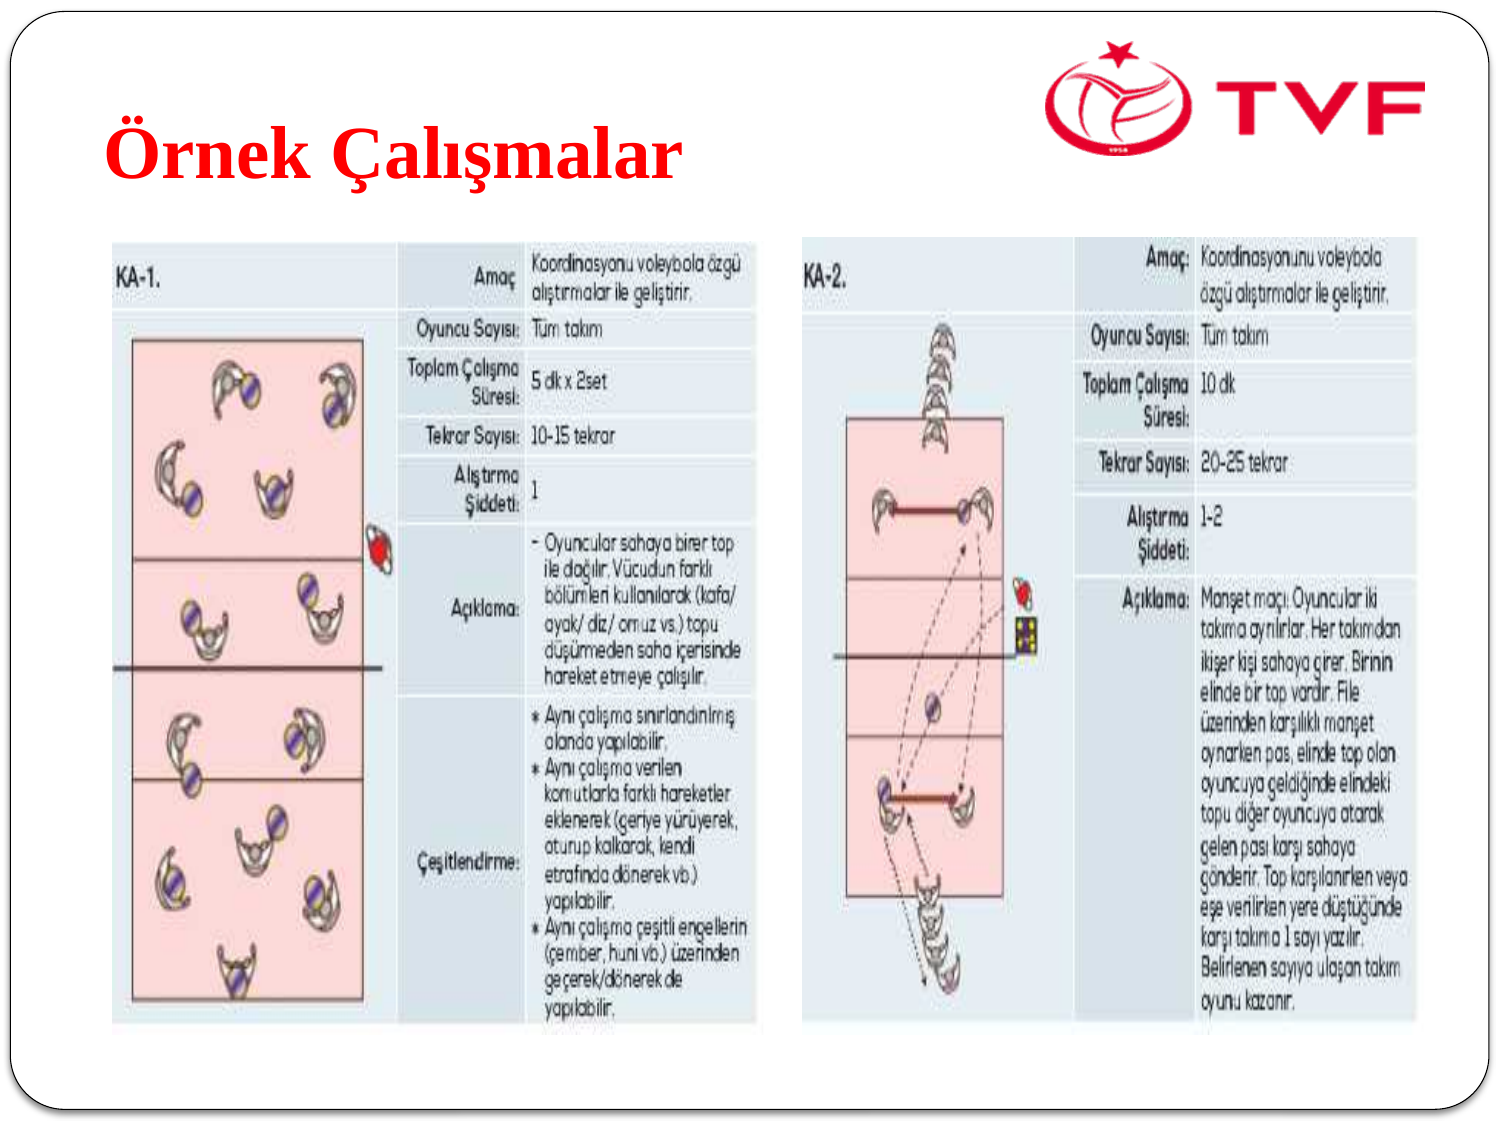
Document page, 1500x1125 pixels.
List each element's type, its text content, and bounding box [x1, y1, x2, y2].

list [802, 237, 1425, 1036]
picture [1045, 41, 1425, 157]
title Örnek Çalışmalar [88, 44, 1426, 209]
picture [111, 241, 766, 1036]
